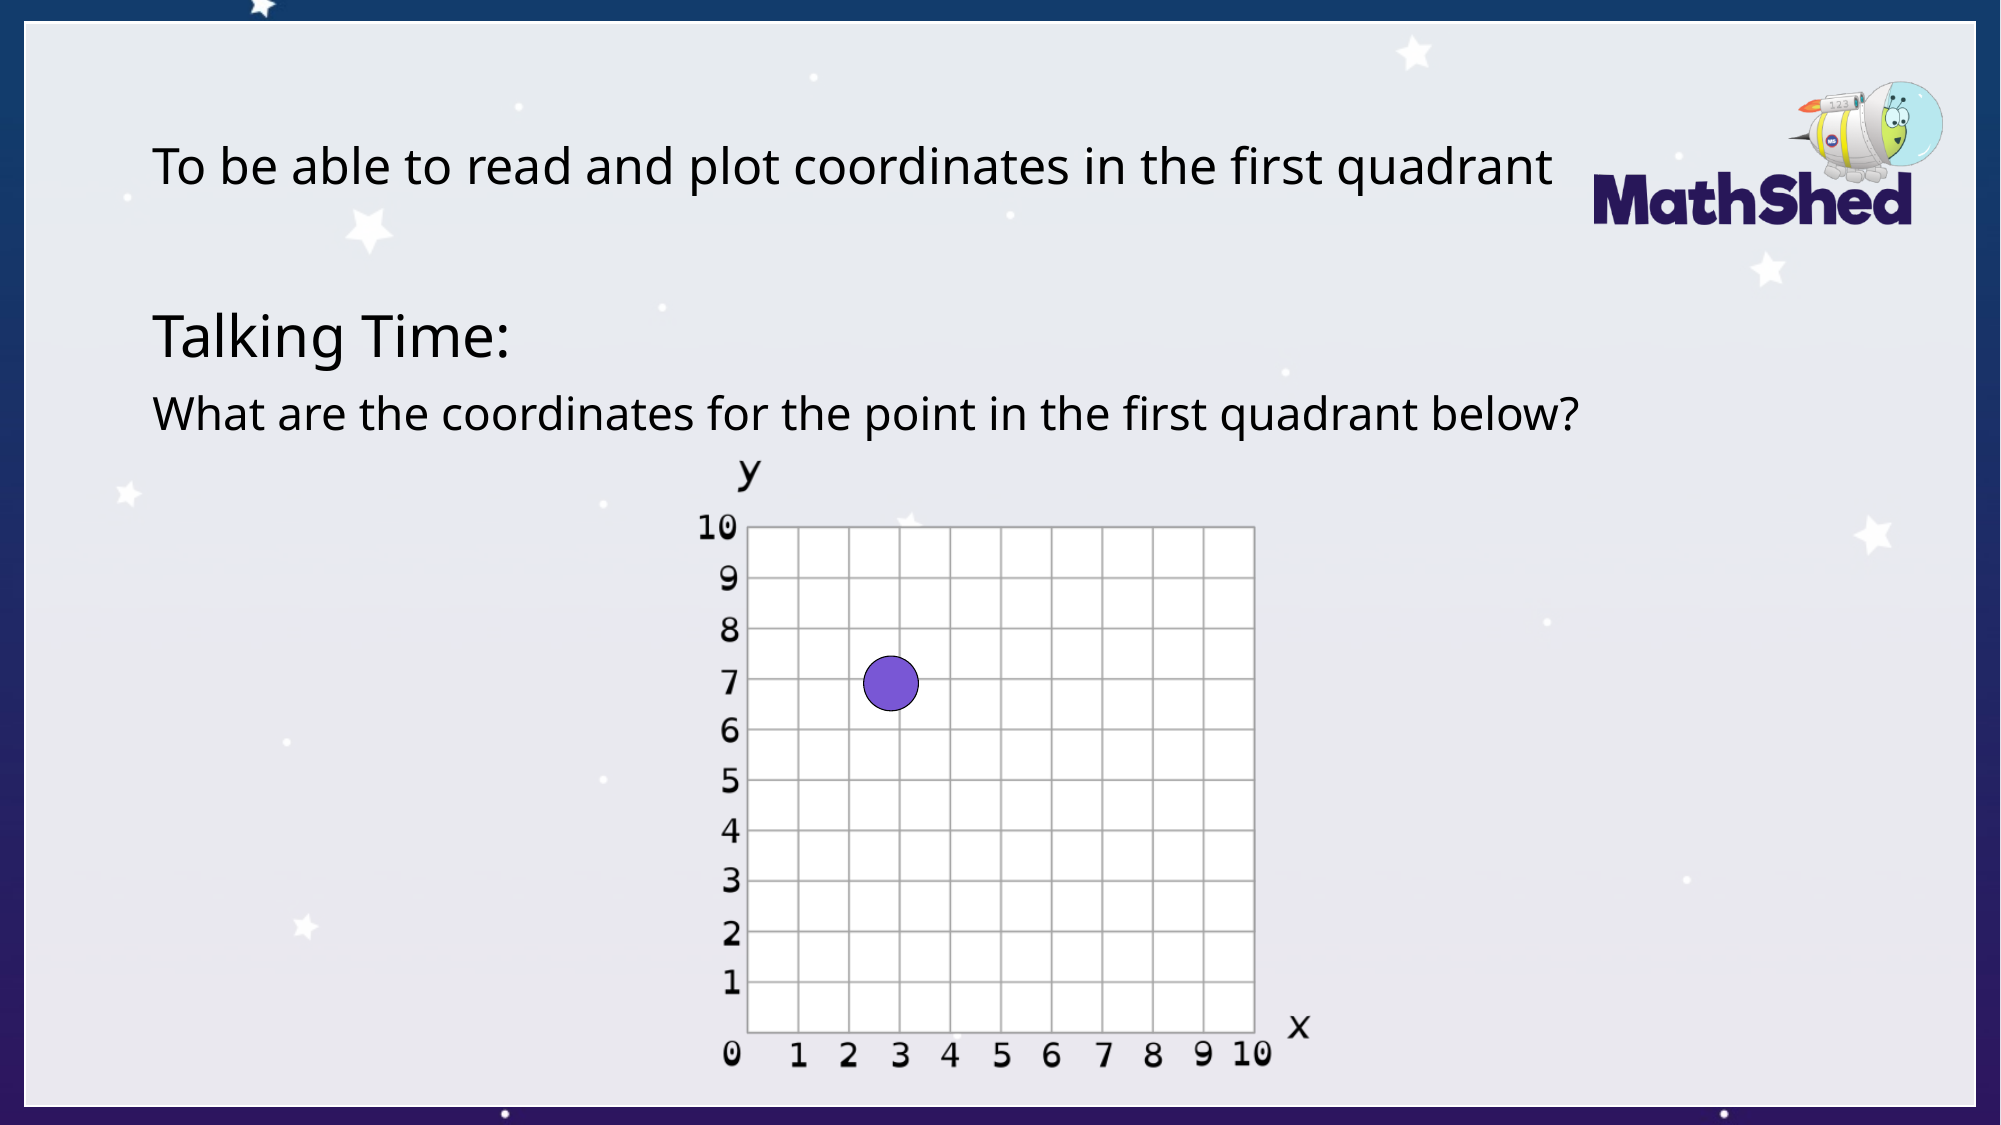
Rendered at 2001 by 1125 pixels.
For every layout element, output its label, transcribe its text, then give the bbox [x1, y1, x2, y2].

list Talking Time: What are the coordinates for the point in the first quadrant below? [137, 299, 1924, 1014]
title To be able to read and plot coordinates in the first quadrant [137, 59, 1578, 278]
picture [0, 0, 2001, 1125]
